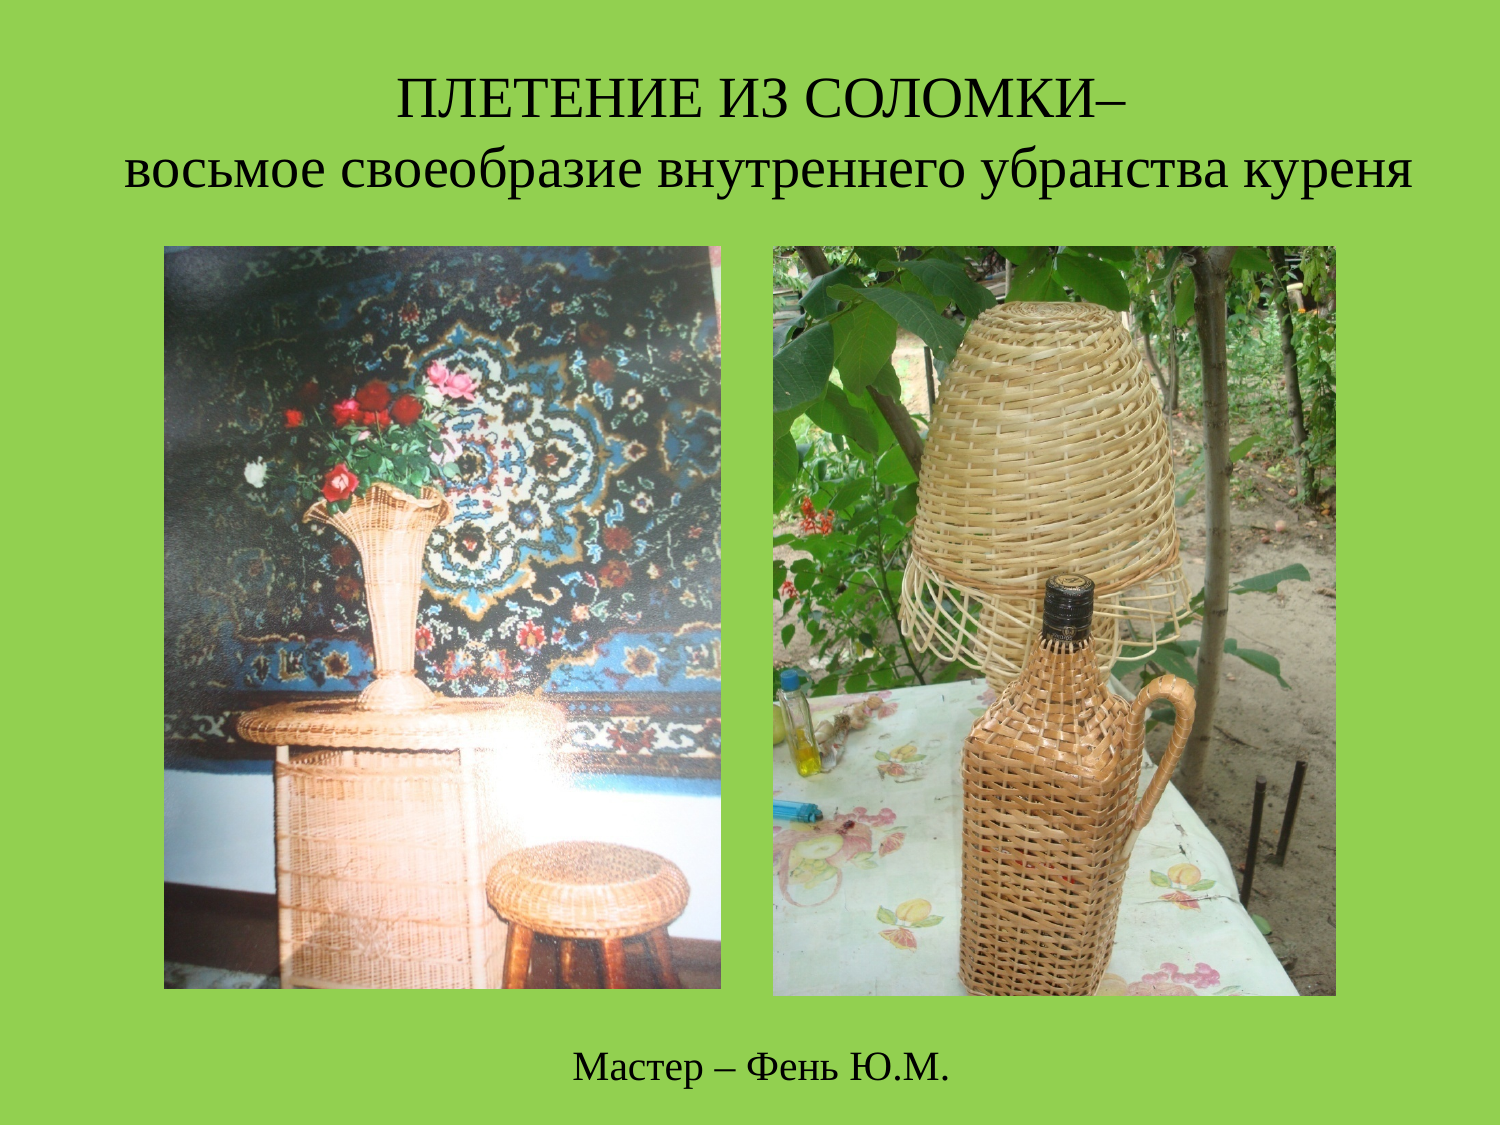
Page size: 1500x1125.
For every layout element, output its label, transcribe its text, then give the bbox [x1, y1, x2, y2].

text_box Мастер – Фень Ю.М. [257, 1031, 1102, 1097]
picture [773, 245, 1337, 997]
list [163, 245, 722, 989]
title ПЛЕТЕНИЕ ИЗ СОЛОМКИ– восьмое своеобразие внутреннего убранства куреня [93, 35, 1444, 223]
